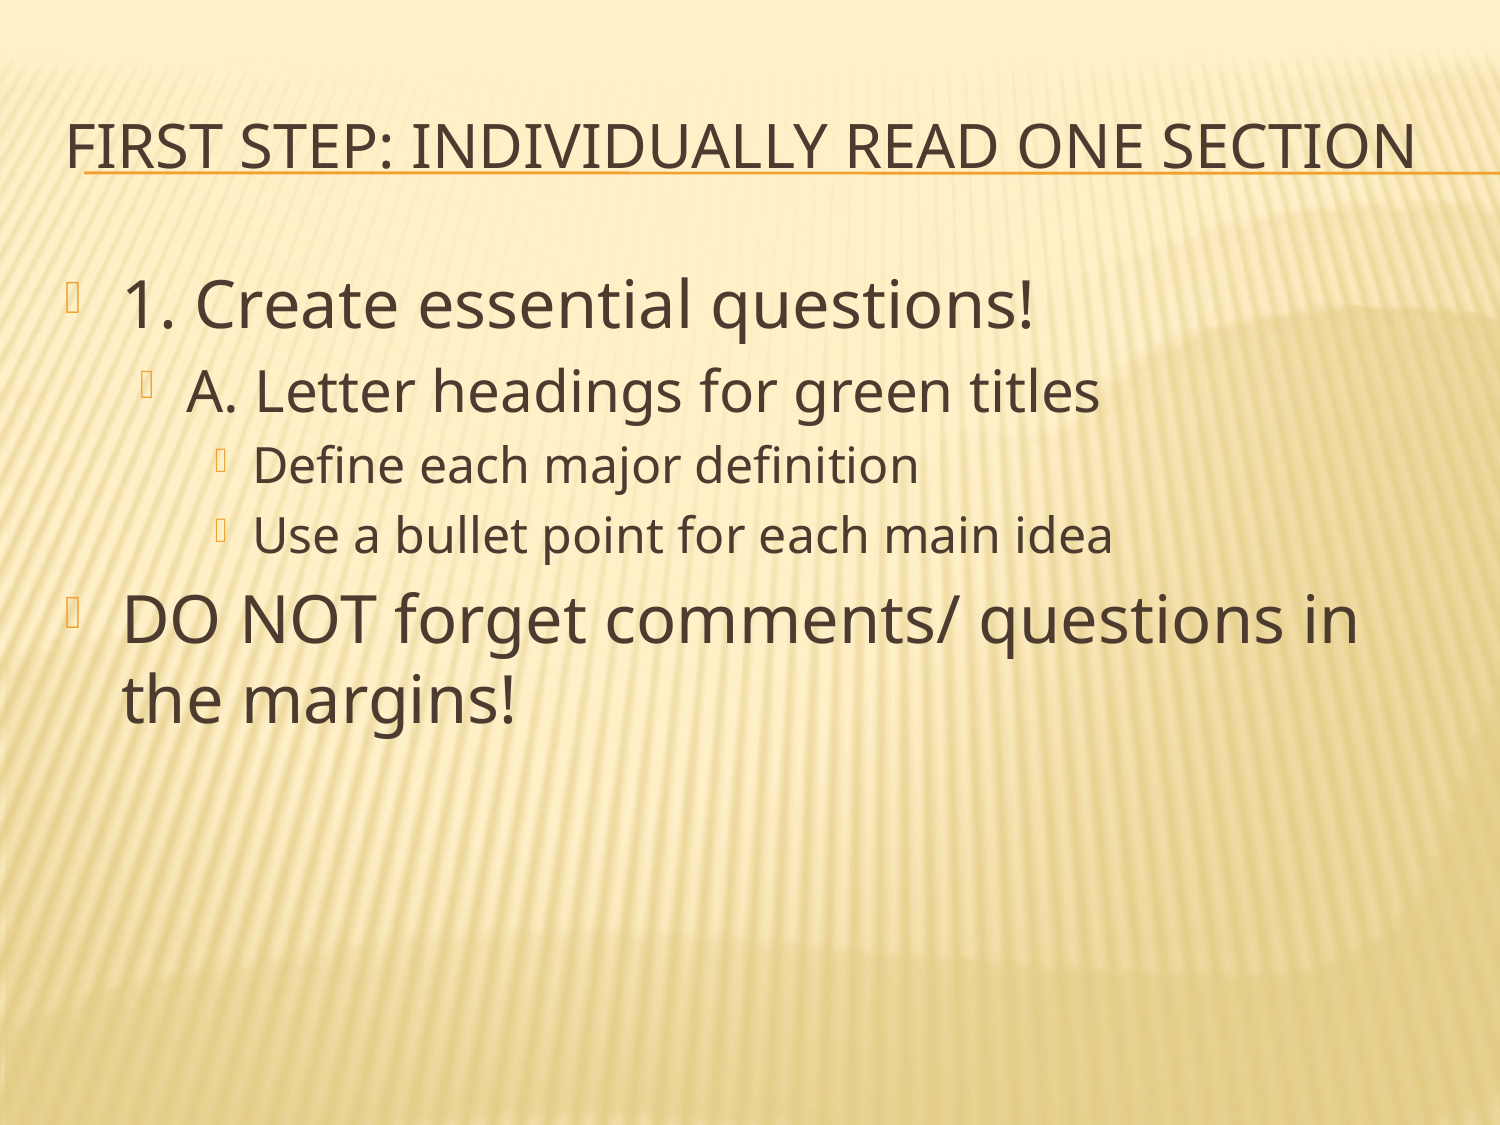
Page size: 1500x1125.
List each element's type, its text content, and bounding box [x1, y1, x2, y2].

title First Step: individually read one section [50, 75, 1475, 213]
list 1. Create essential questions! A. Letter headings for green titles Define each major definition Use a bullet point for each main idea DO NOT forget comments/ questions in the margins! [50, 254, 1475, 998]
